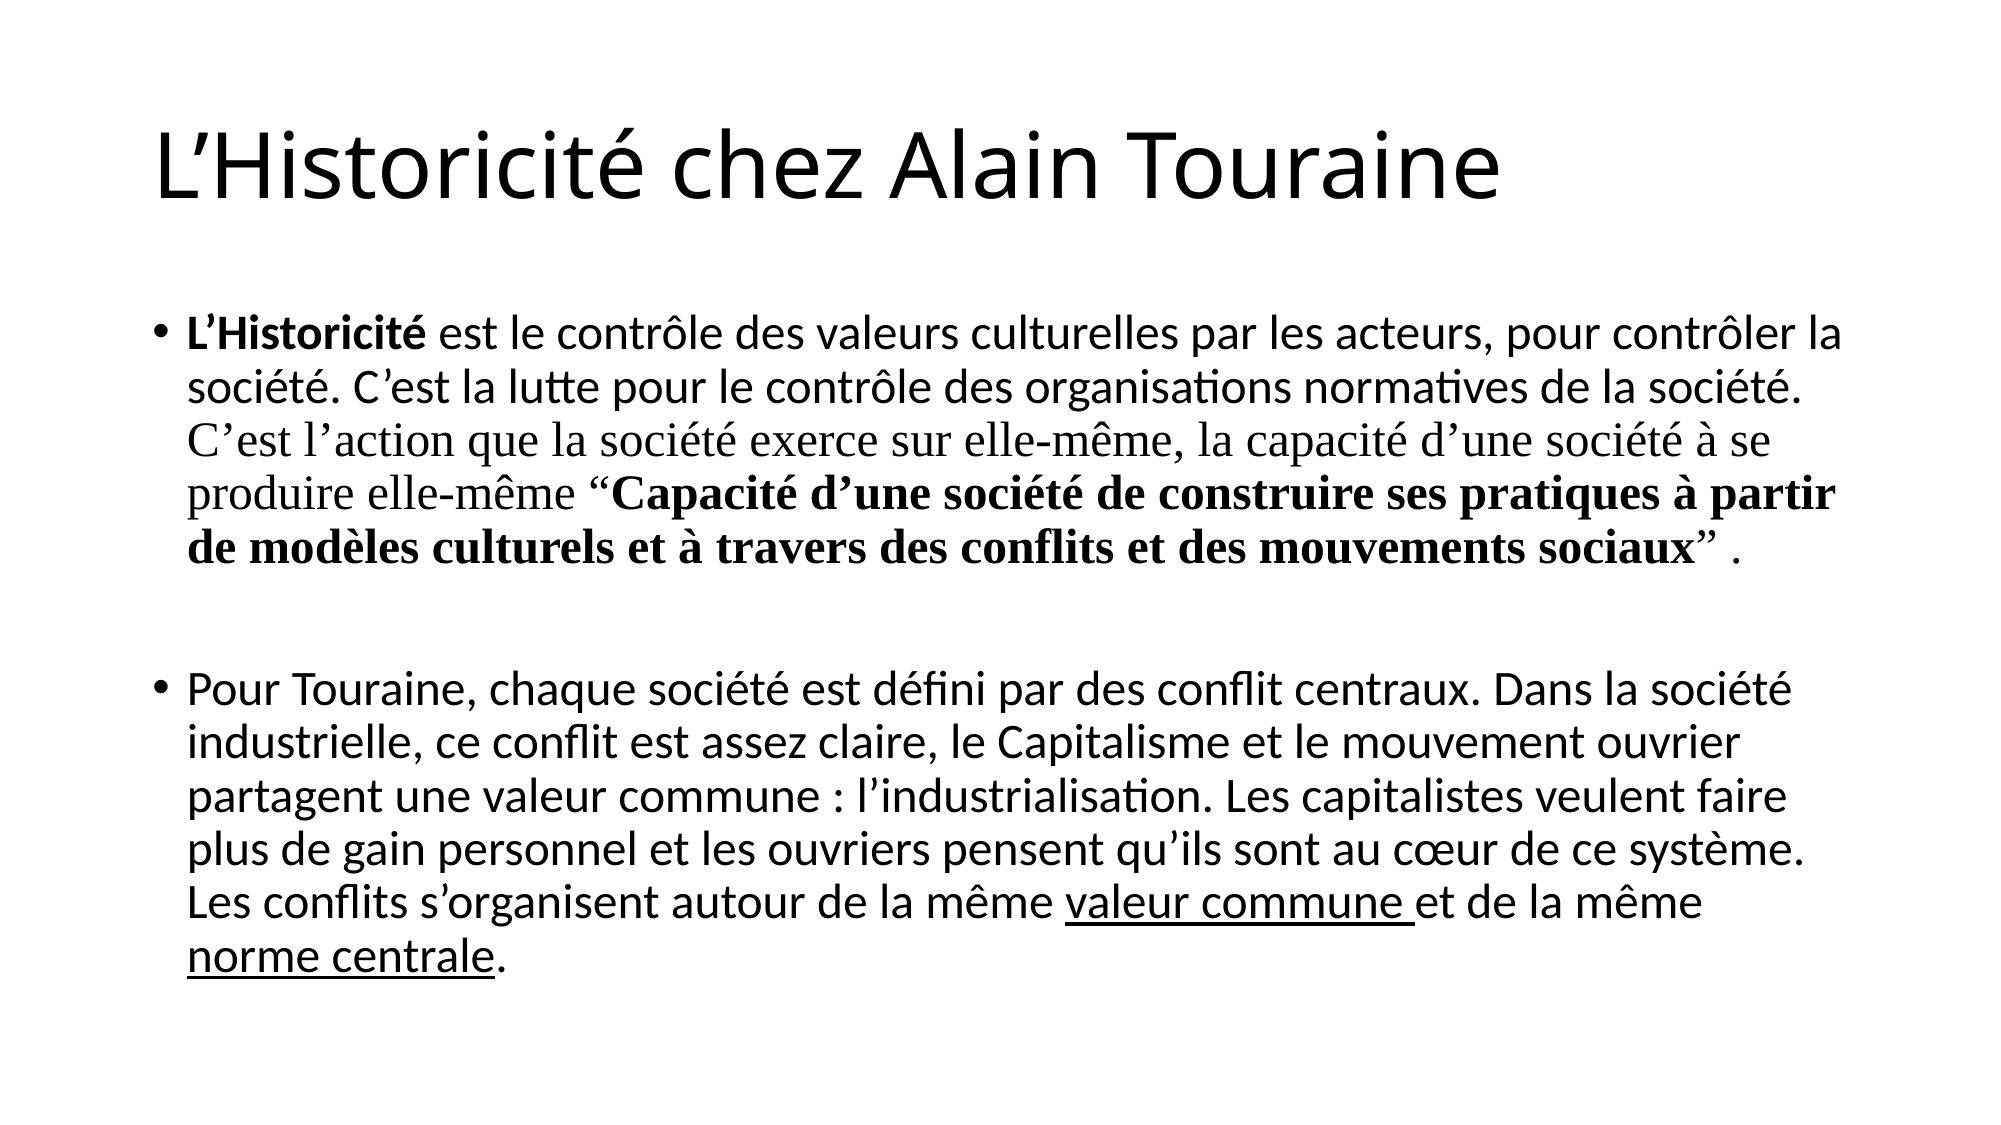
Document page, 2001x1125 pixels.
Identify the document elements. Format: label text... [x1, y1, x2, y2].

list L’Historicité est le contrôle des valeurs culturelles par les acteurs, pour contrôler la société. C’est la lutte pour le contrôle des organisations normatives de la société. C’est l’action que la société exerce sur elle-même, la capacité d’une société à se produire elle-même “Capacité d’une société de construire ses pratiques à partir de modèles culturels et à travers des conflits et des mouvements sociaux” . Pour Touraine, chaque société est défini par des conflit centraux. Dans la société industrielle, ce conflit est assez claire, le Capitalisme et le mouvement ouvrier partagent une valeur commune : l’industrialisation. Les capitalistes veulent faire plus de gain personnel et les ouvriers pensent qu’ils sont au cœur de ce système. Les conflits s’organisent autour de la même valeur commune et de la même norme centrale. [137, 299, 1863, 1014]
title L’Historicité chez Alain Touraine [137, 59, 1863, 278]
